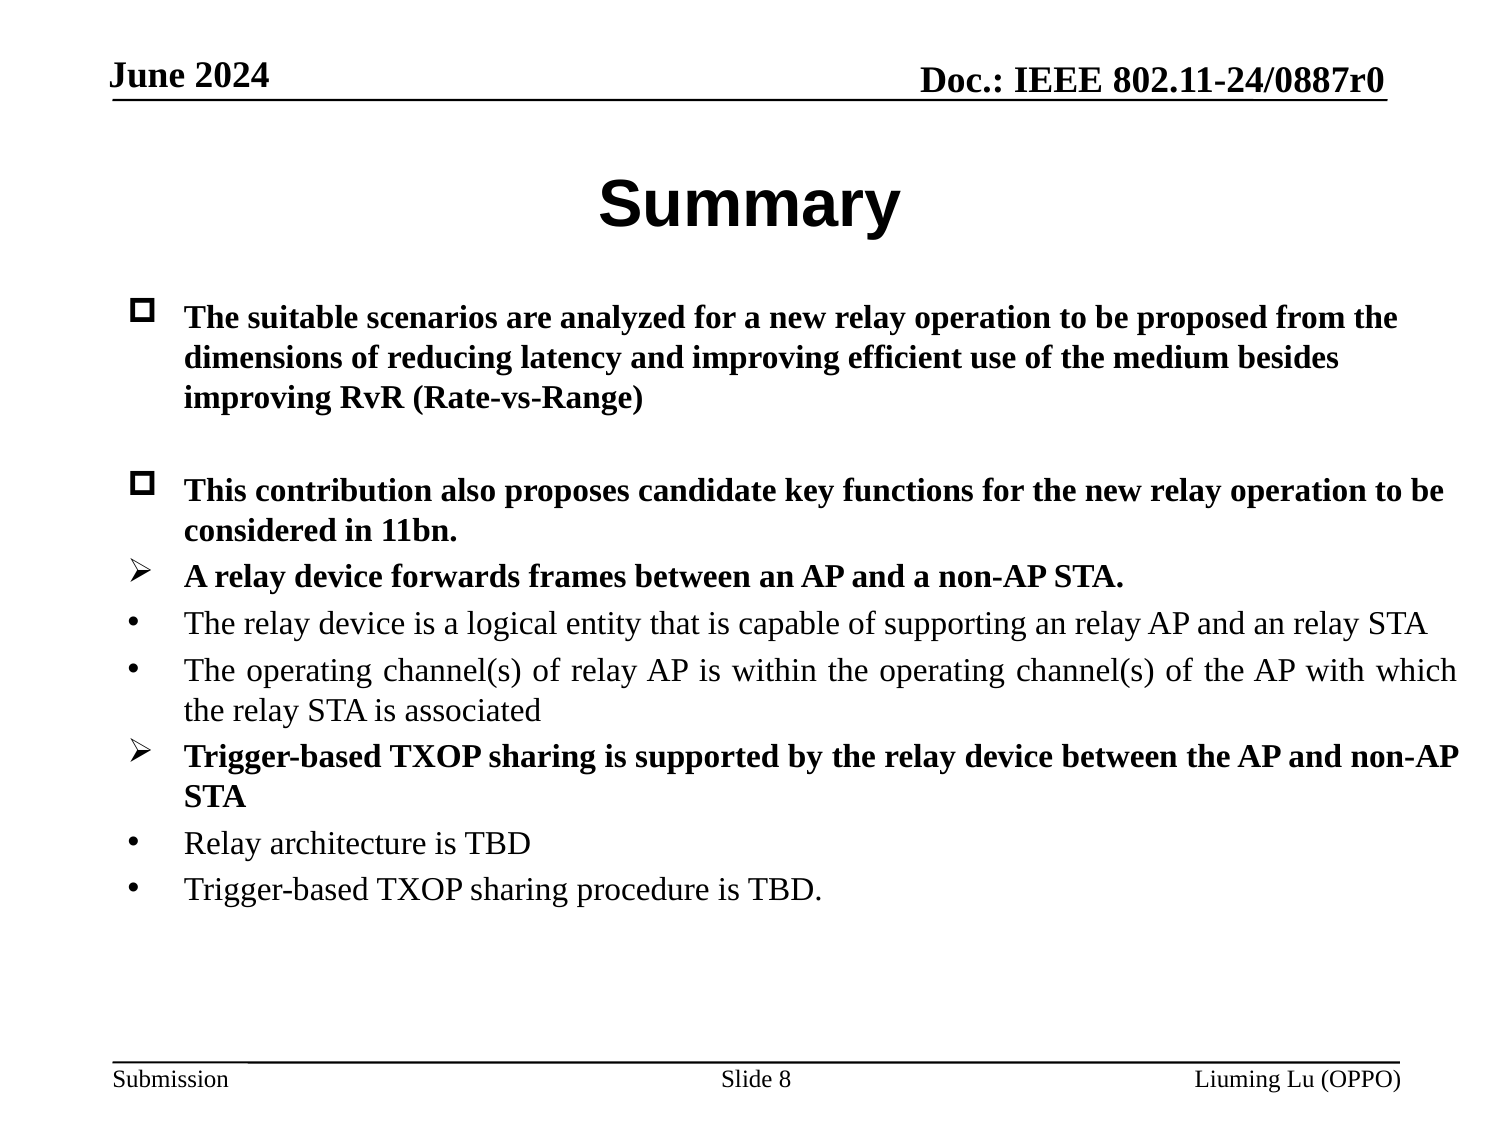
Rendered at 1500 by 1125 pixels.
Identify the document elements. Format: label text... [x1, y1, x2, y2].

title Summary [112, 112, 1388, 287]
slide_number Slide 8 [712, 1061, 800, 1093]
footer Liuming Lu (OPPO) [949, 1061, 1402, 1093]
list The suitable scenarios are analyzed for a new relay operation to be proposed from the dimensions of reducing latency and improving efficient use of the medium besides improving RvR (Rate-vs-Range) This contribution also proposes candidate key functions for the new relay operation to be considered in 11bn. A relay device forwards frames between an AP and a non-AP STA. The relay device is a logical entity that is capable of supporting an relay AP and an relay STA The operating channel(s) of relay AP is within the operating channel(s) of the AP with which the relay STA is associated Trigger-based TXOP sharing is supported by the relay device between the AP and non-AP STA Relay architecture is TBD Trigger-based TXOP sharing procedure is TBD. [112, 287, 1475, 963]
